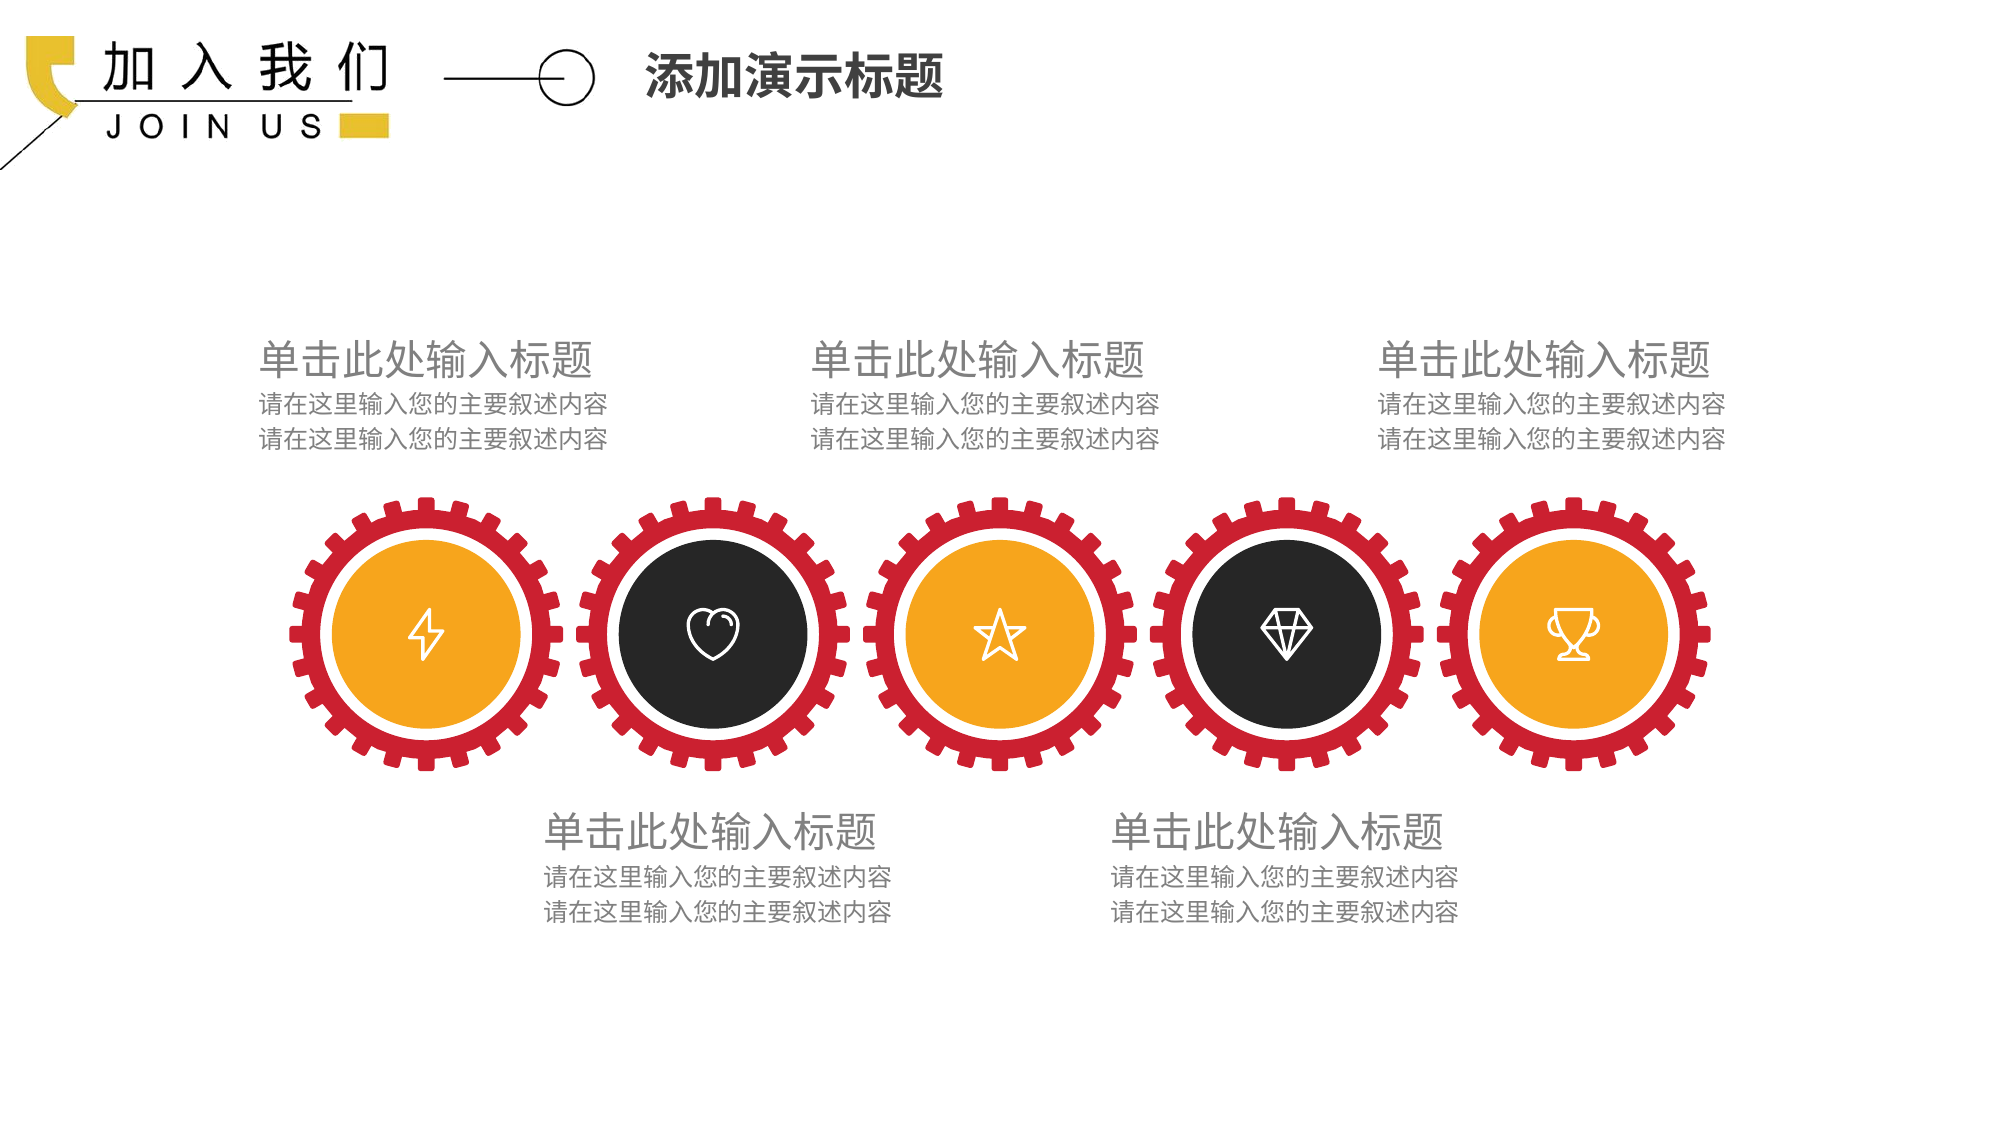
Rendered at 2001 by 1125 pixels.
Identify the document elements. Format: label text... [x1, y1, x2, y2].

text_box 单击此处输入标题 请在这里输入您的主要叙述内容 请在这里输入您的主要叙述内容 [528, 798, 969, 934]
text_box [1149, 497, 1424, 772]
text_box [1436, 497, 1711, 772]
picture [0, 36, 602, 170]
text_box 单击此处输入标题 请在这里输入您的主要叙述内容 请在这里输入您的主要叙述内容 [243, 326, 685, 462]
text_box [289, 497, 564, 772]
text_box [576, 497, 850, 772]
text_box 单击此处输入标题 请在这里输入您的主要叙述内容 请在这里输入您的主要叙述内容 [1095, 798, 1536, 934]
text_box 单击此处输入标题 请在这里输入您的主要叙述内容 请在这里输入您的主要叙述内容 [795, 326, 1237, 462]
text_box 单击此处输入标题 请在这里输入您的主要叙述内容 请在这里输入您的主要叙述内容 [1362, 326, 1803, 462]
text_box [862, 497, 1137, 772]
